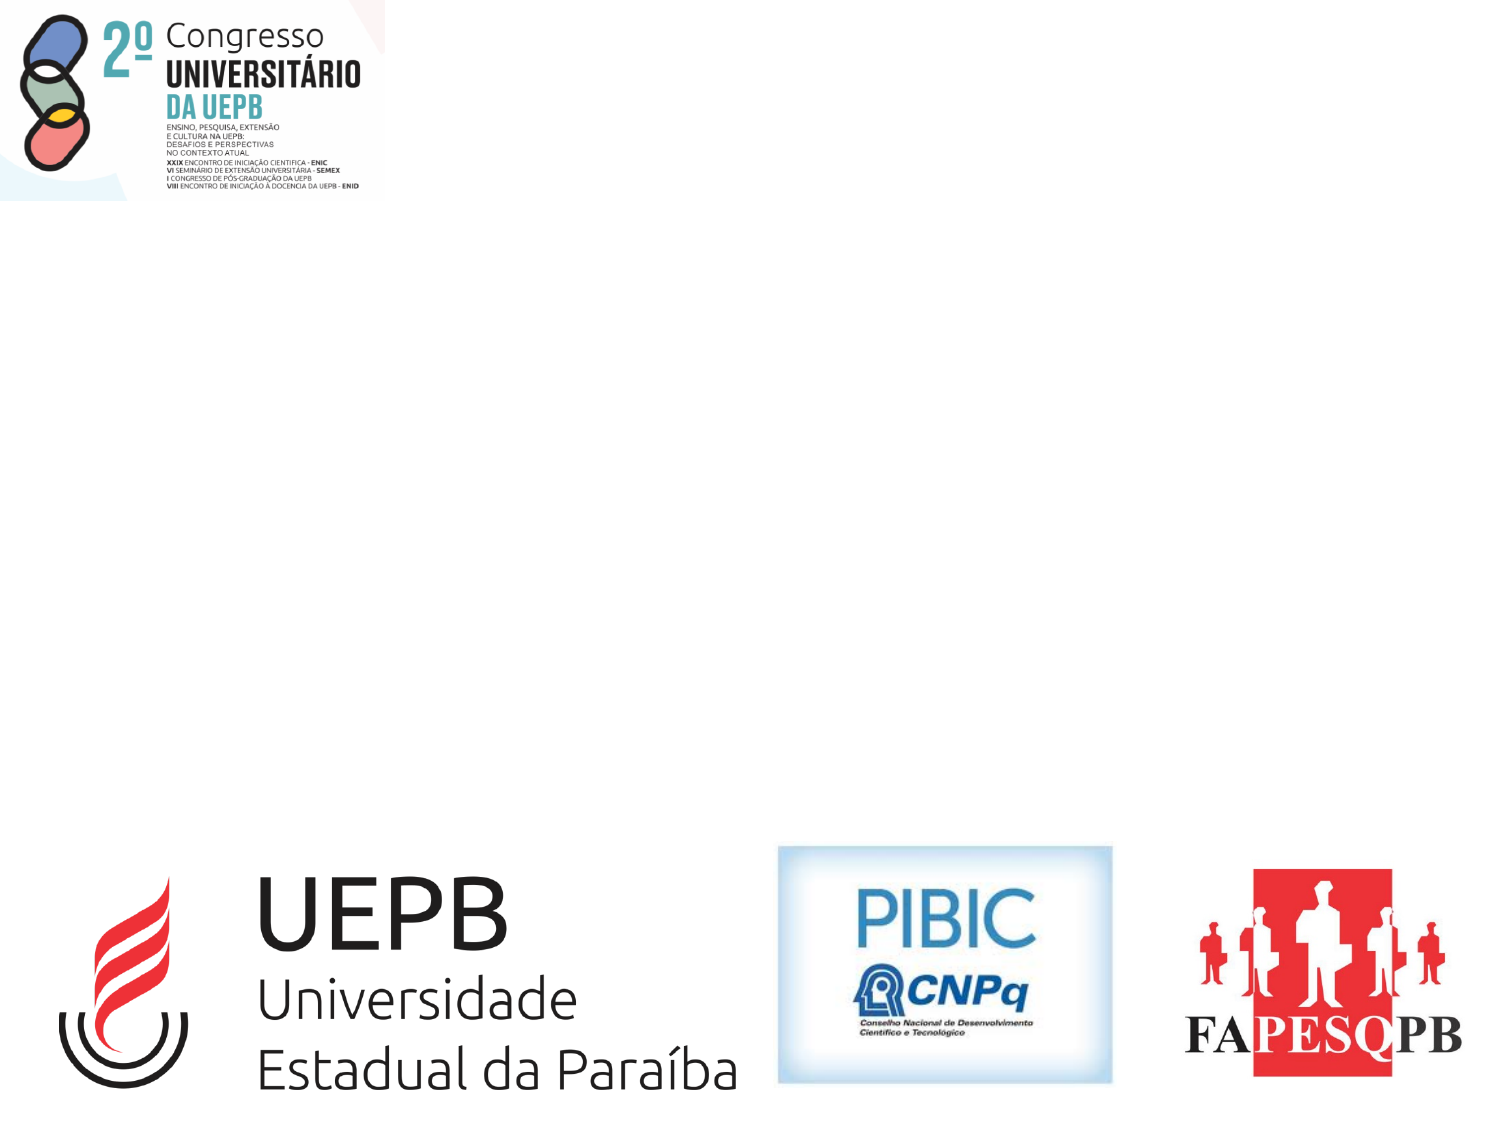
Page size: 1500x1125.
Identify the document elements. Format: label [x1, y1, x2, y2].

picture [773, 841, 1118, 1089]
picture [58, 875, 736, 1091]
picture [1174, 859, 1473, 1085]
picture [0, 0, 385, 201]
